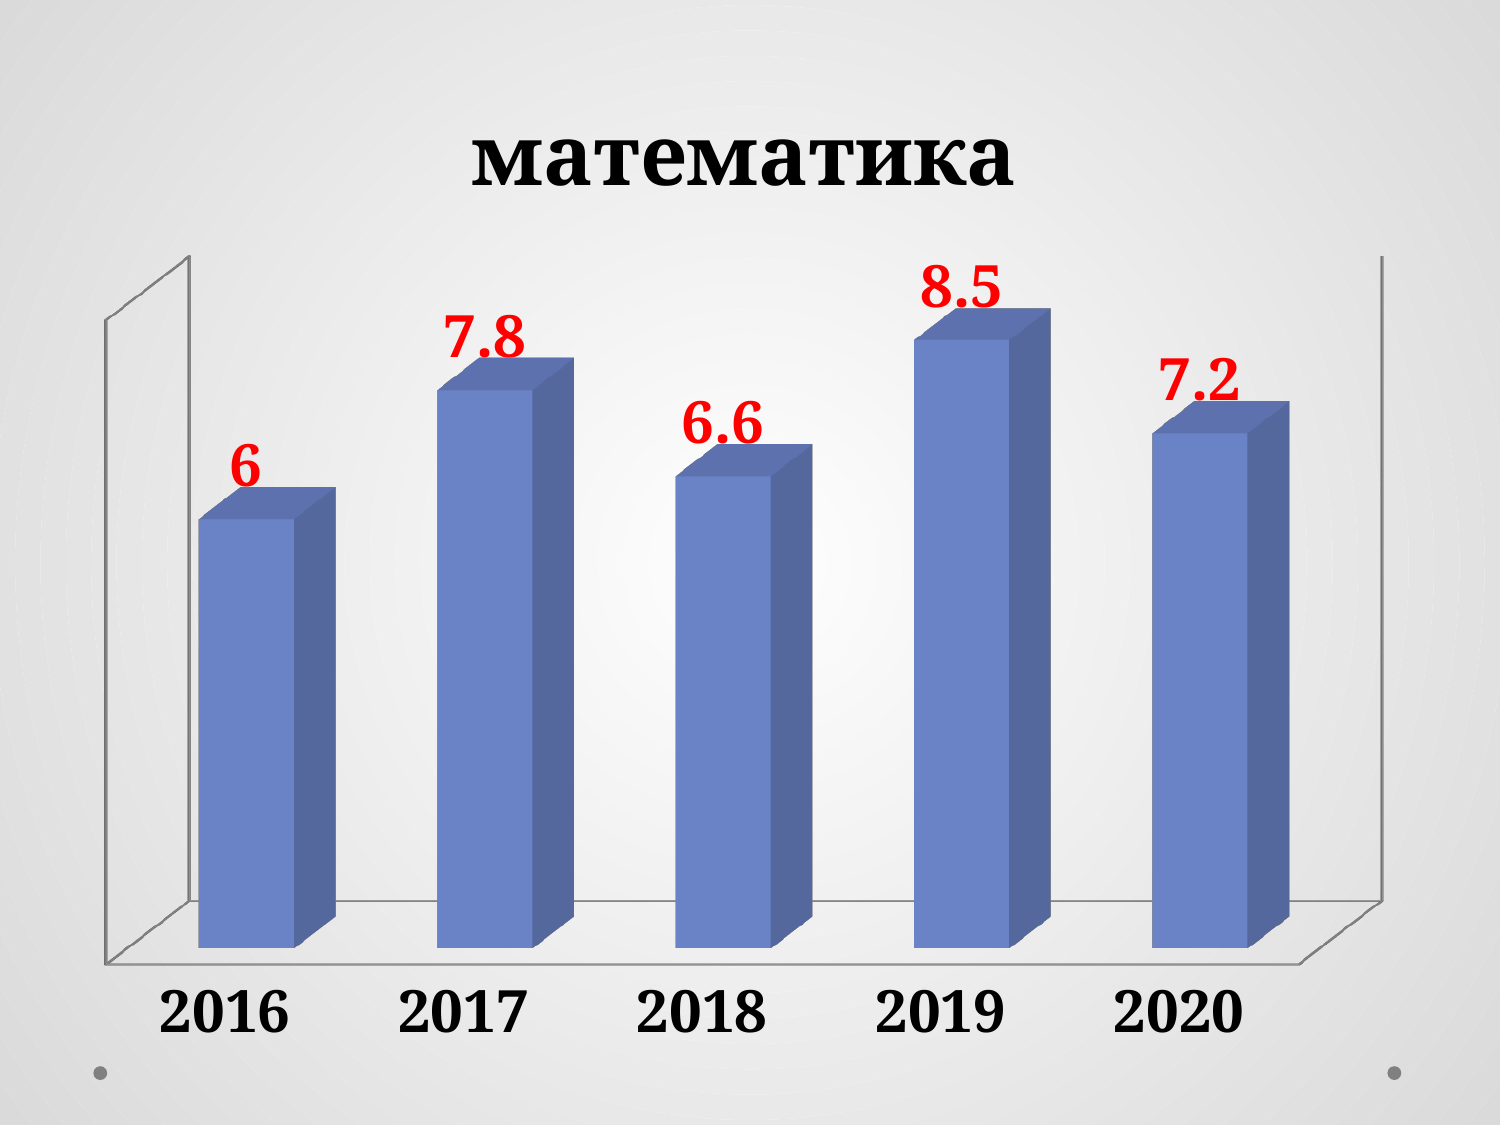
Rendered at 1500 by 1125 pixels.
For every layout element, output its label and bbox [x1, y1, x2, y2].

chart [64, 42, 1424, 1071]
